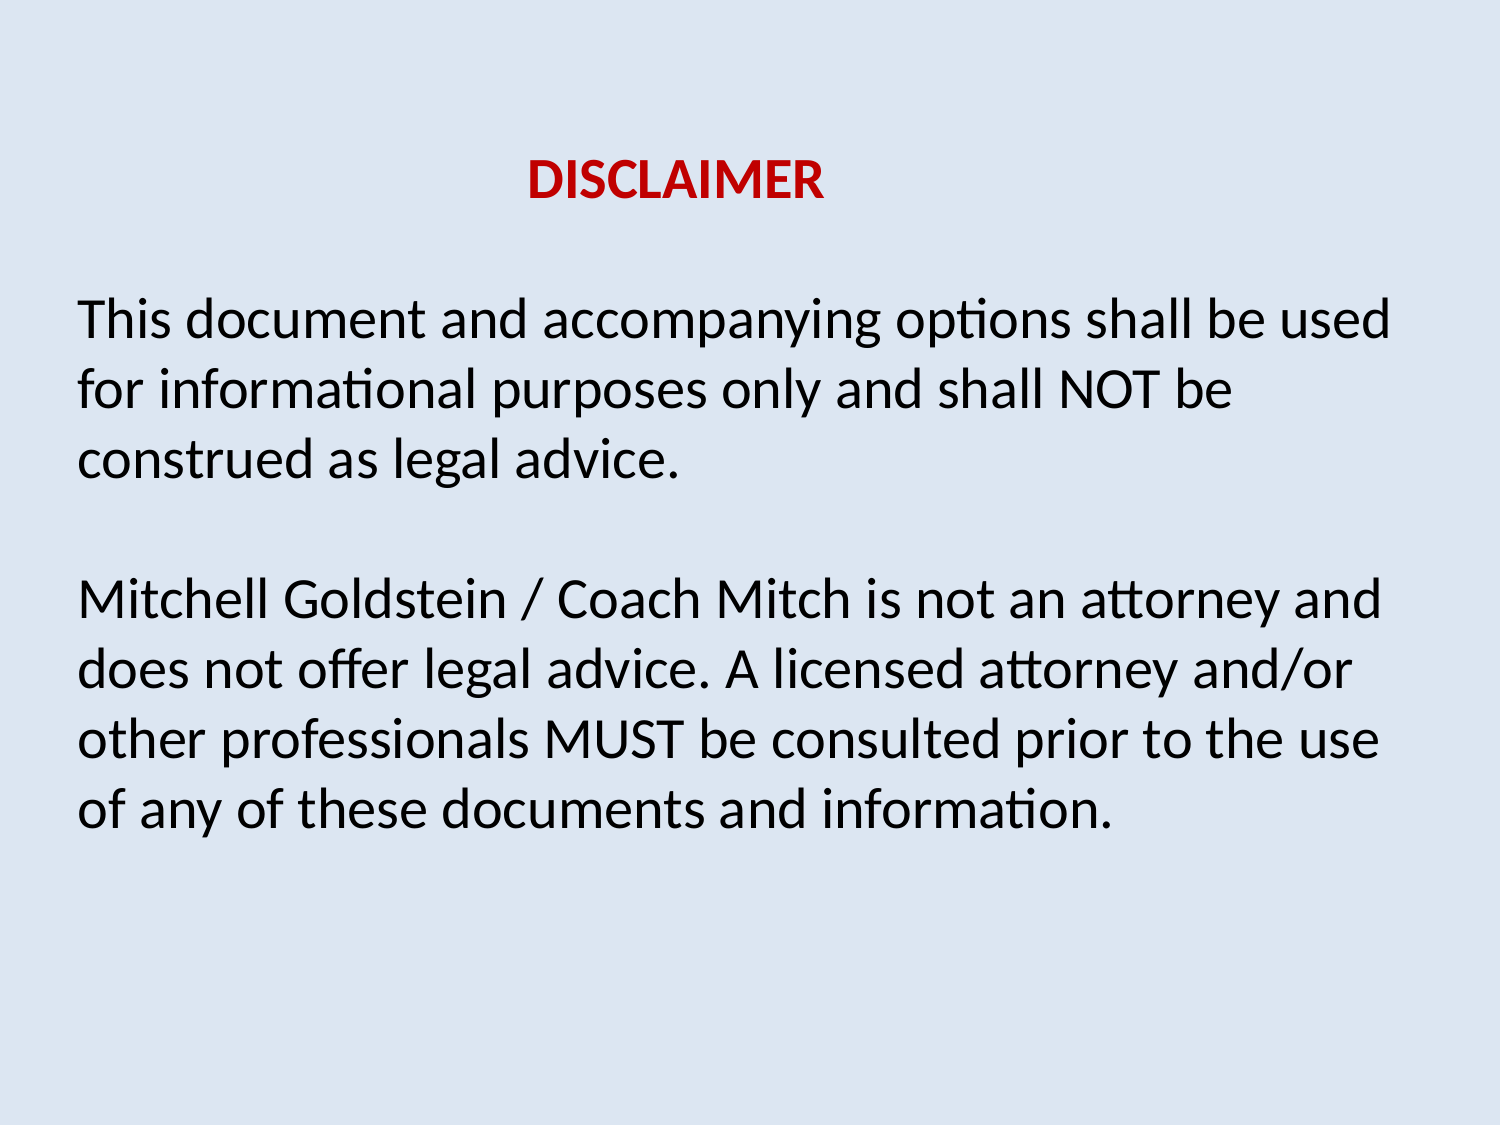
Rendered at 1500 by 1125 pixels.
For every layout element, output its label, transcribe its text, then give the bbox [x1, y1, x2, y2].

title DISCLAIMER This document and accompanying options shall be used for informational purposes only and shall NOT be construed as legal advice. Mitchell Goldstein / Coach Mitch is not an attorney and does not offer legal advice. A licensed attorney and/or other professionals MUST be consulted prior to the use of any of these documents and information. [62, 0, 1413, 980]
